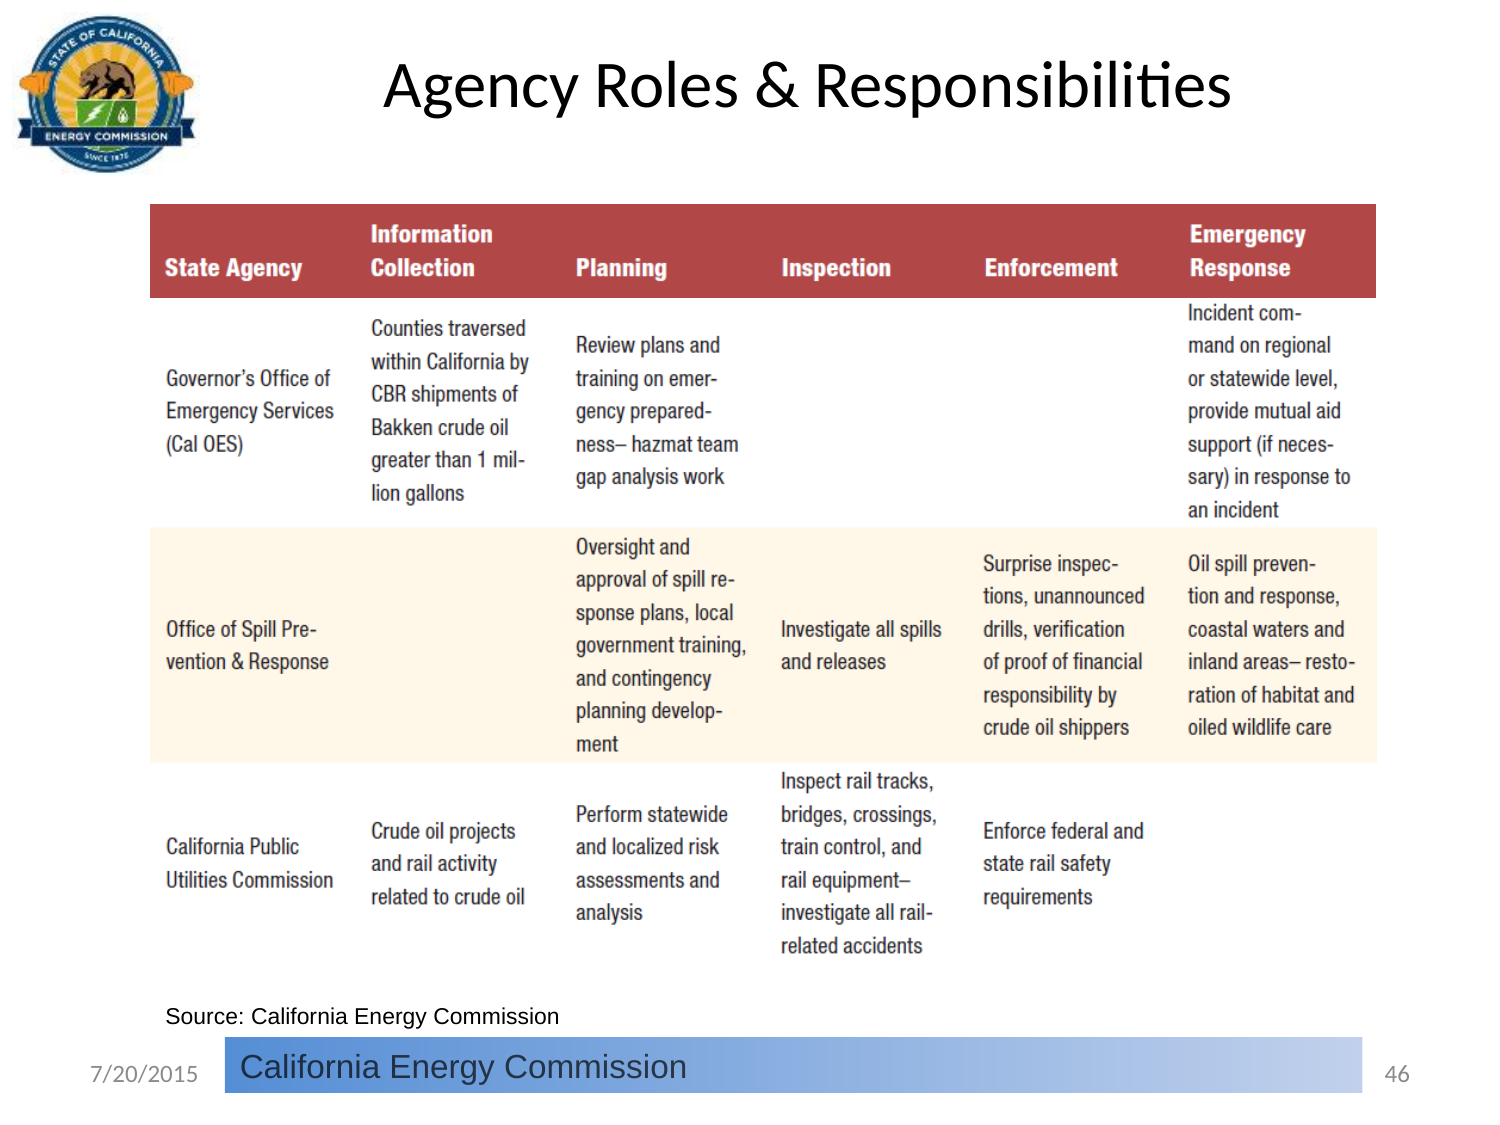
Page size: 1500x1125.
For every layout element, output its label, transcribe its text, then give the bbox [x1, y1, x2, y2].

slide_number 46 [1074, 1042, 1425, 1103]
text_box Source: California Energy Commission [150, 994, 720, 1037]
title Agency Roles & Responsibilities [133, 0, 1484, 175]
text_box California Energy Commission [224, 1037, 1363, 1093]
picture [149, 204, 1378, 964]
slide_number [75, 1042, 425, 1103]
picture [12, 12, 201, 177]
